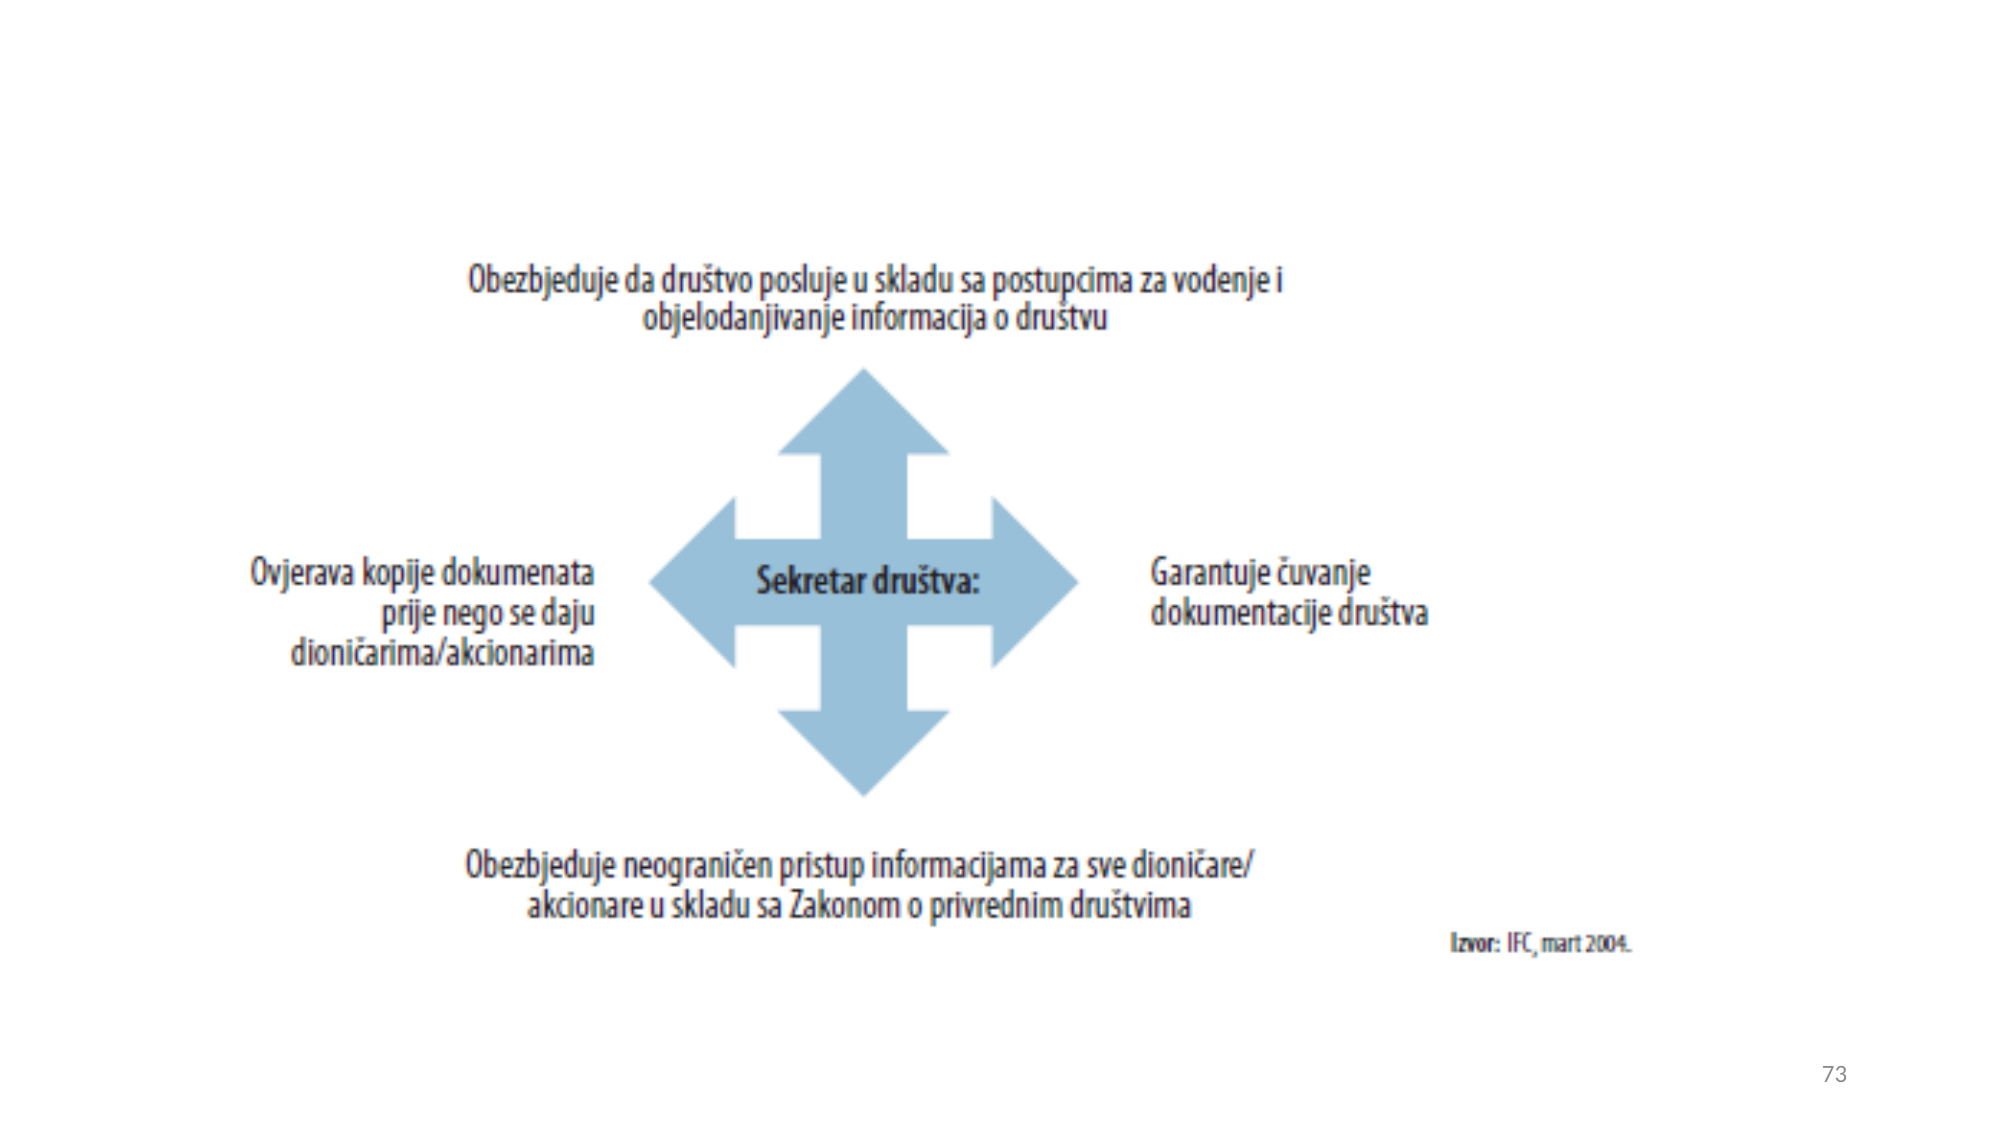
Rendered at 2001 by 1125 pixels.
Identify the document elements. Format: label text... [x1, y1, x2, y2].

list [123, 233, 1657, 973]
slide_number 73 [1412, 1042, 1863, 1103]
